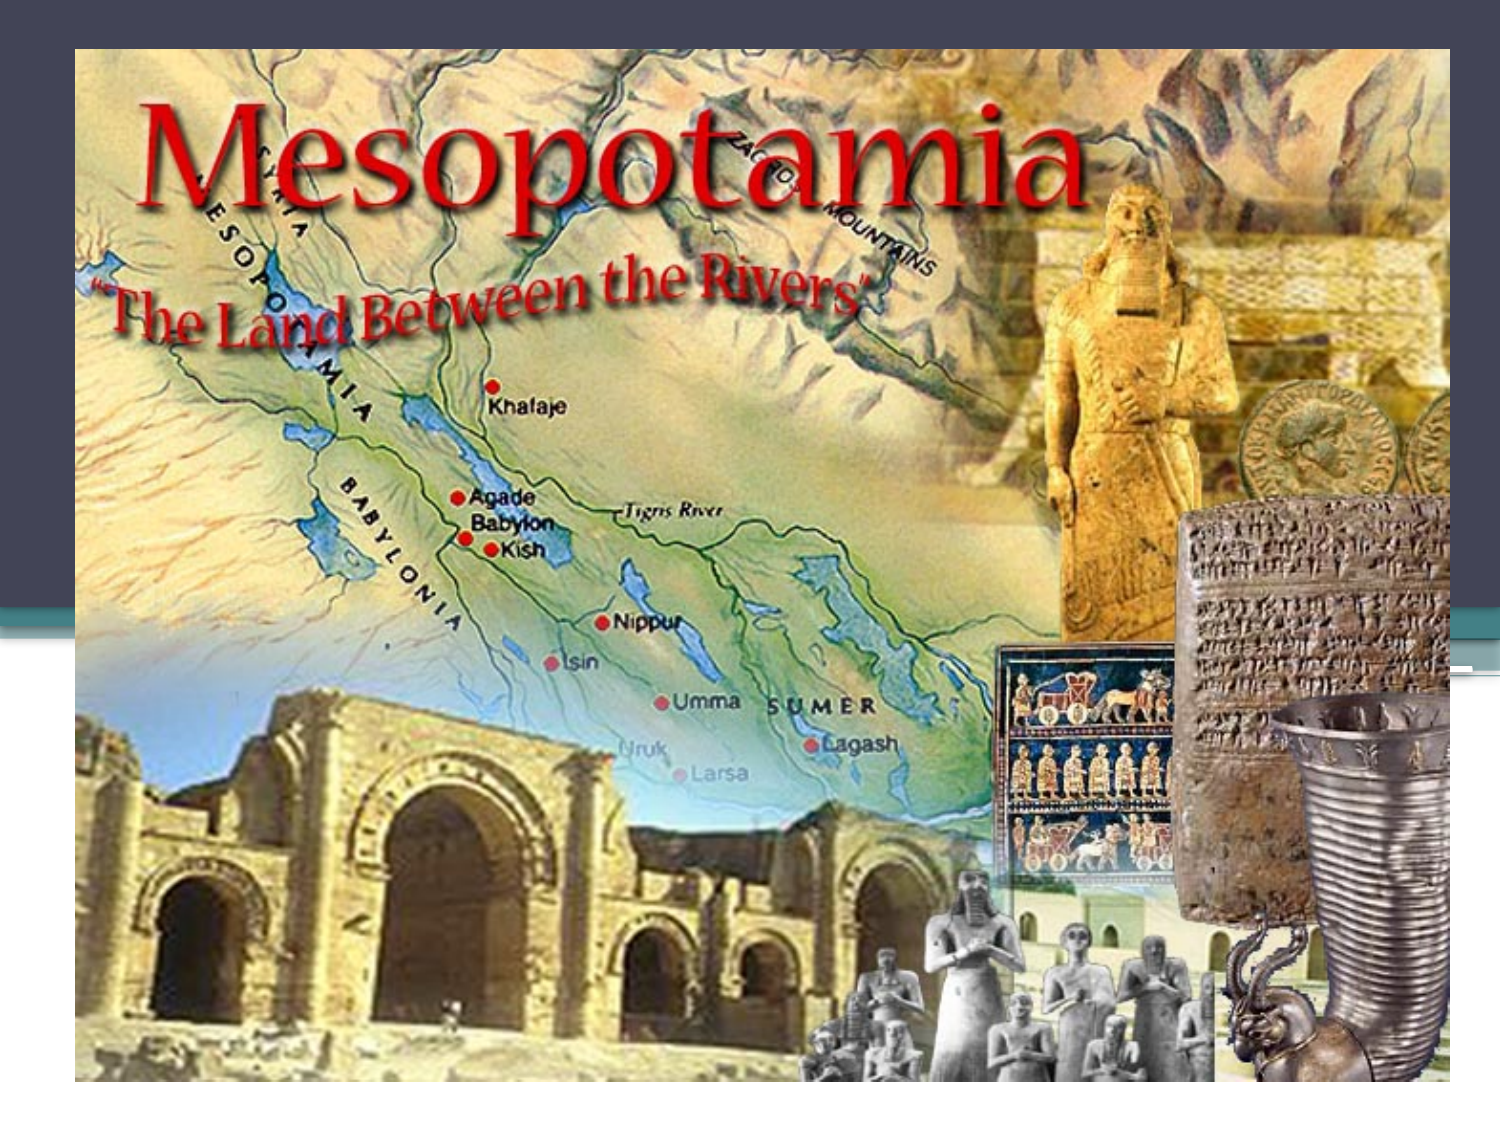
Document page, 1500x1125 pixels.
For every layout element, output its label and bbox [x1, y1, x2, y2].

picture [74, 49, 1451, 1082]
